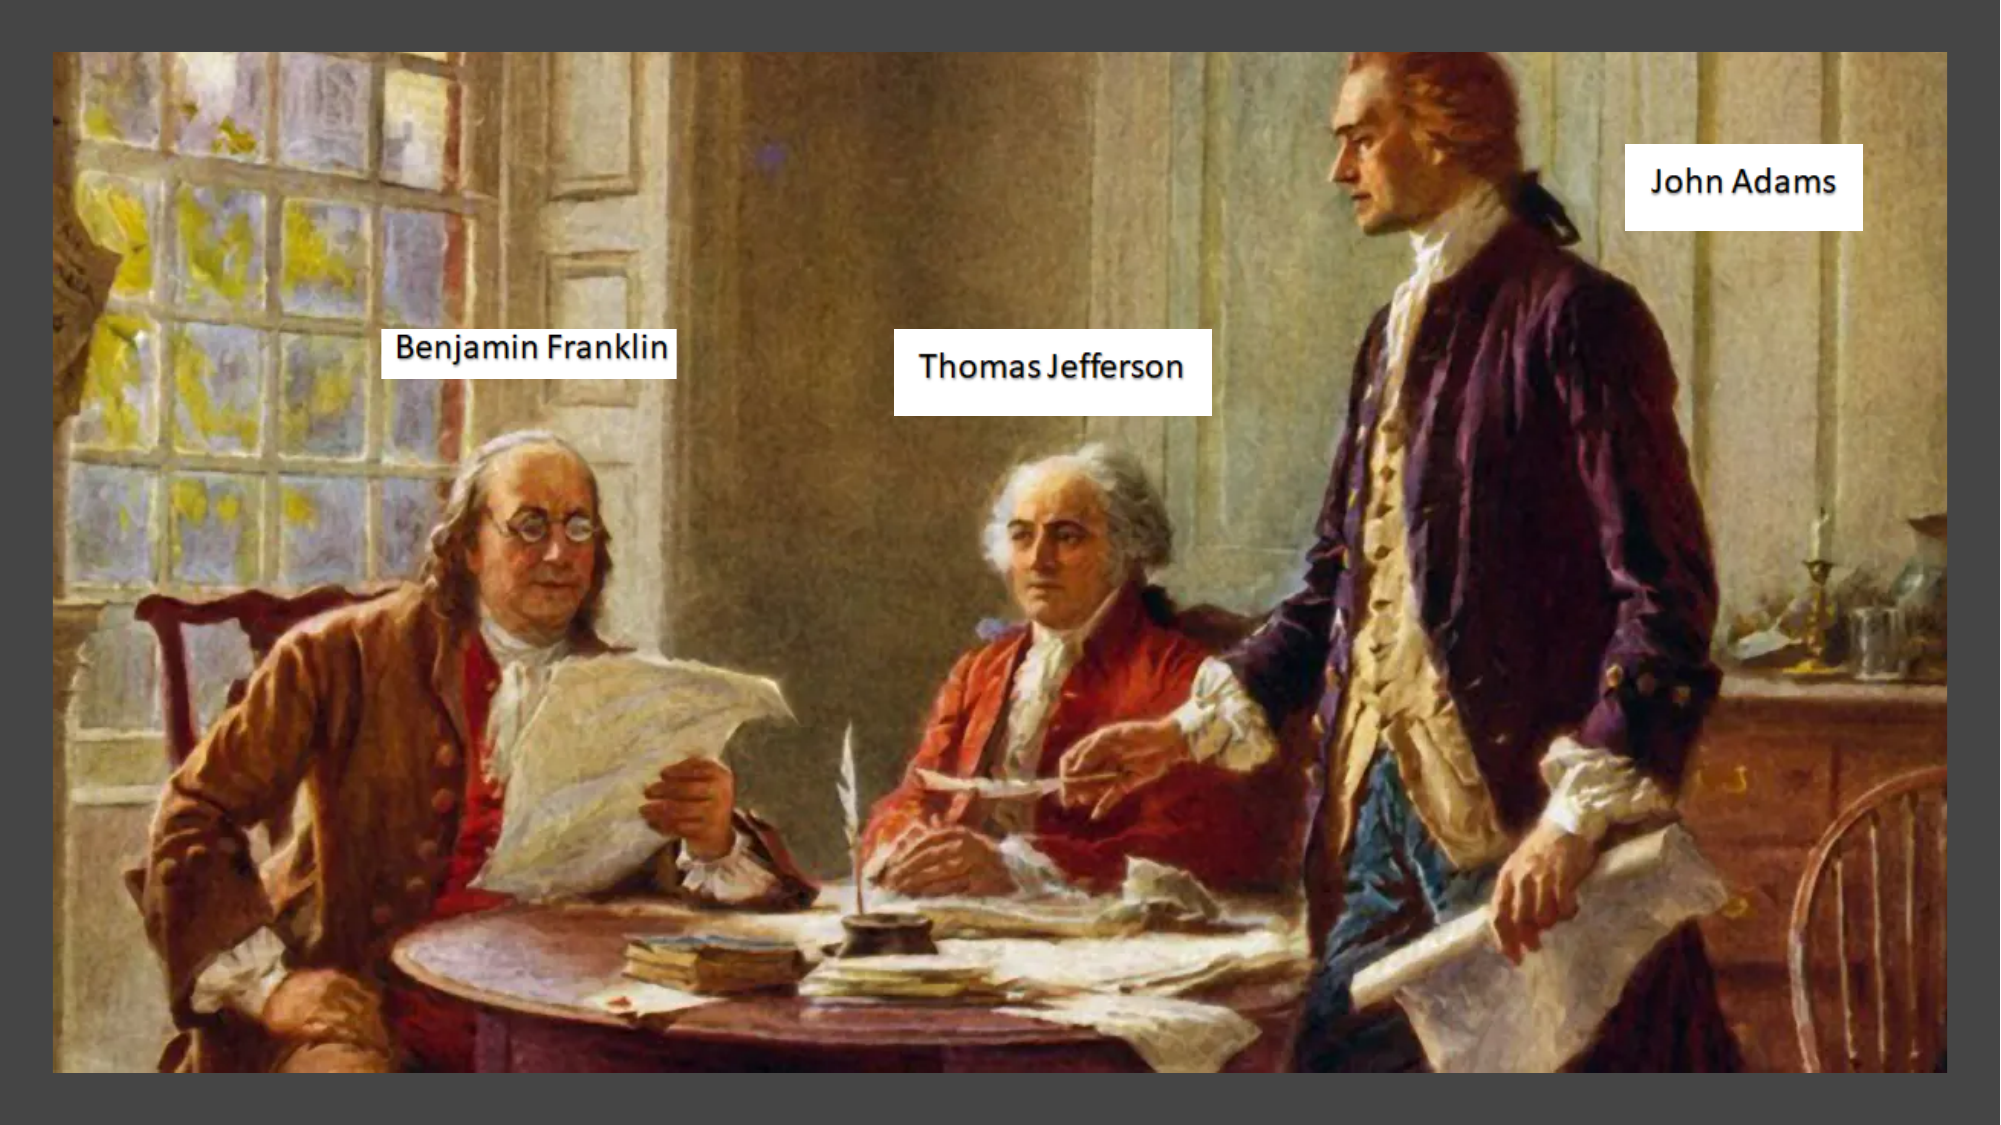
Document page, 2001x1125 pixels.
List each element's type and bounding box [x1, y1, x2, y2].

picture [52, 52, 1948, 1073]
